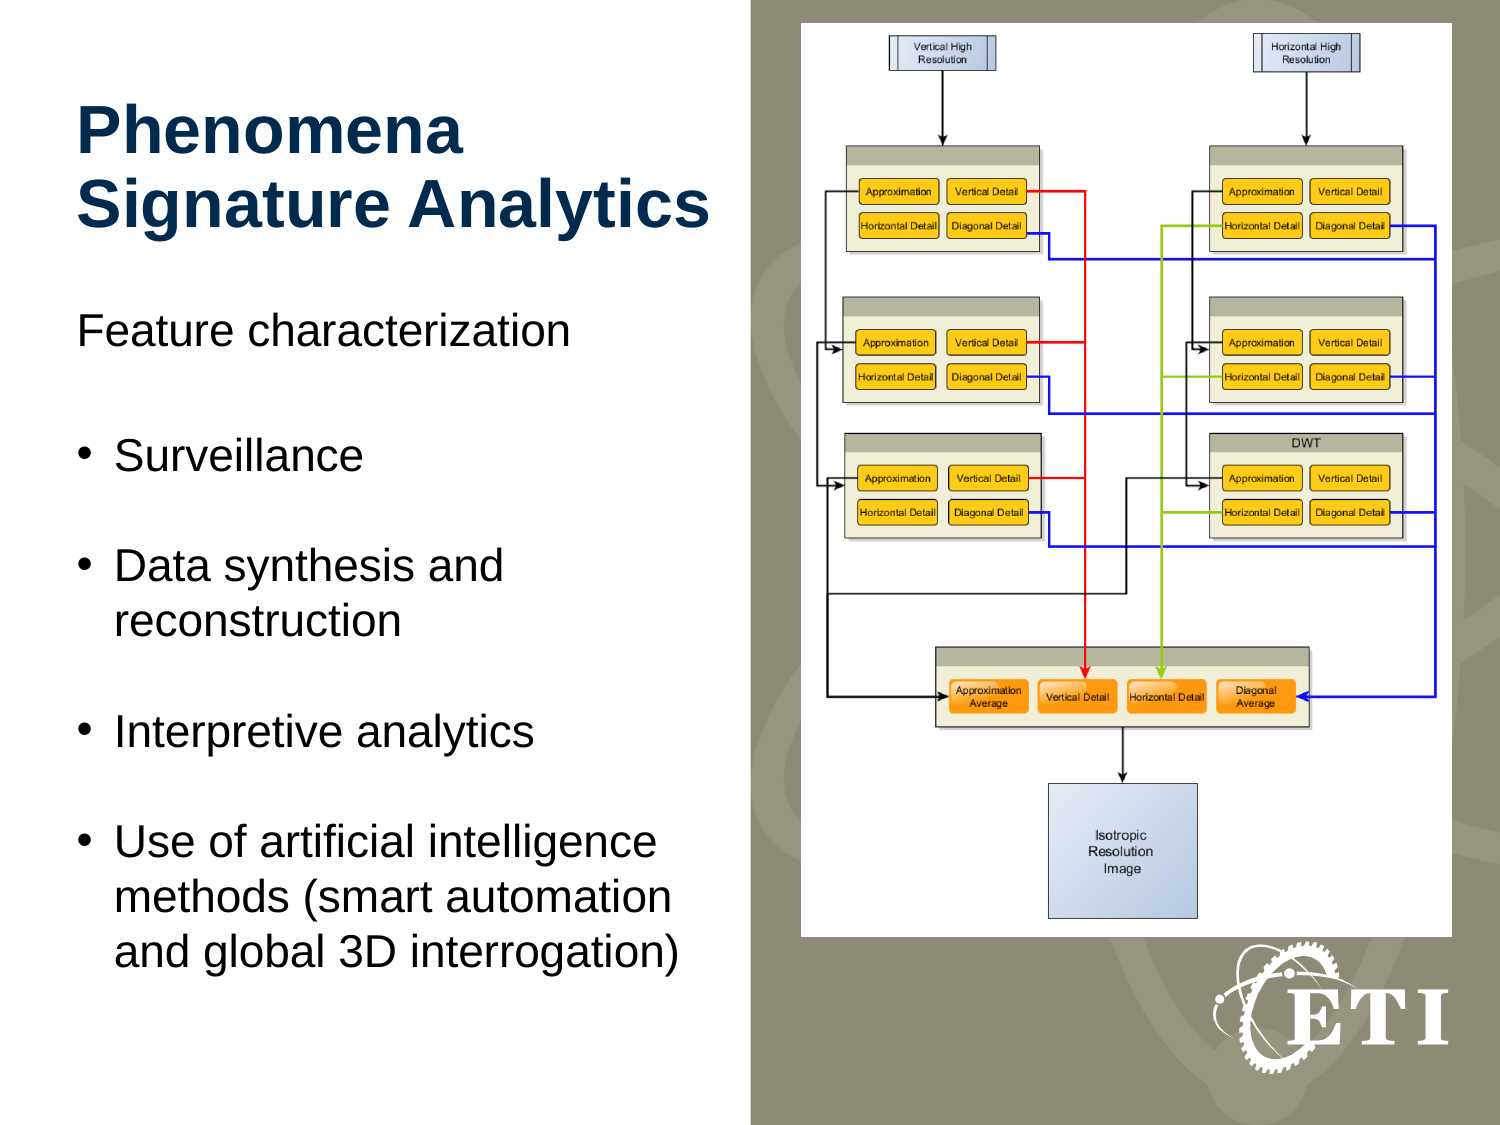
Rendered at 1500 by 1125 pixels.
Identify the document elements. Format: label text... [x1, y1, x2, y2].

list Feature characterization Surveillance Data synthesis and reconstruction Interpretive analytics Use of artificial intelligence methods (smart automation and global 3D interrogation) [61, 299, 699, 1014]
title Phenomena Signature Analytics [61, 59, 739, 278]
picture [0, 0, 1500, 1125]
